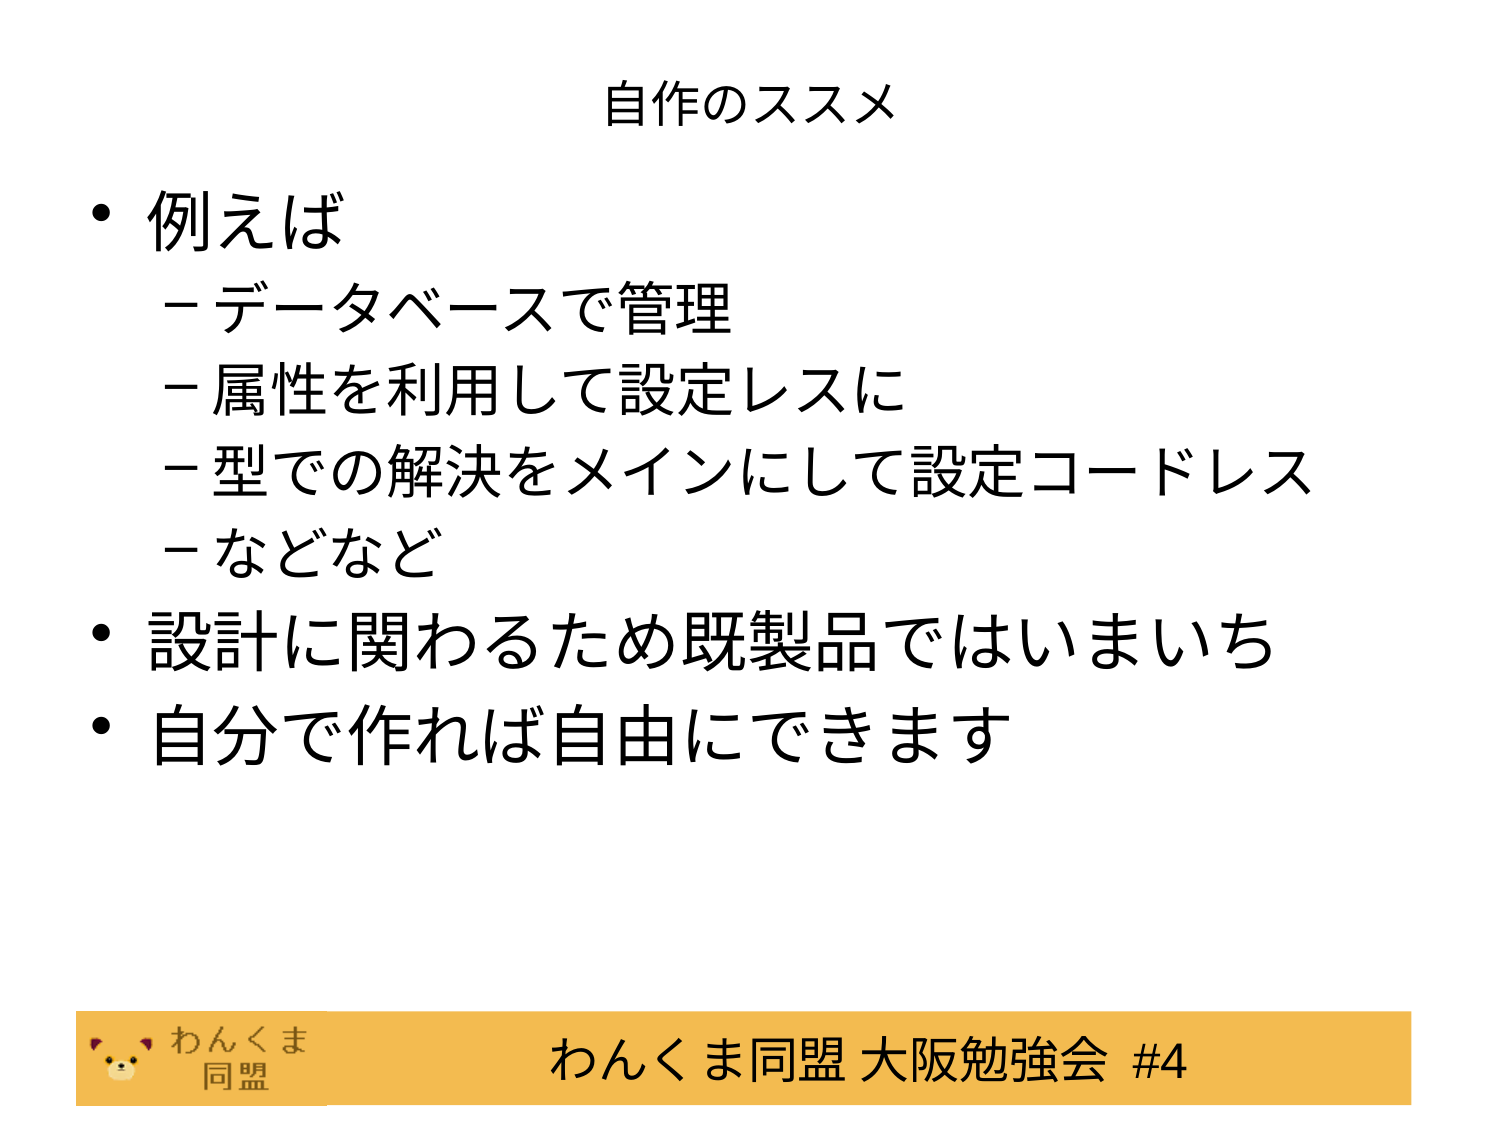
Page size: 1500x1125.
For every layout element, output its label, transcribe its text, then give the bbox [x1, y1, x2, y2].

list 例えば データベースで管理 属性を利用して設定レスに 型での解決をメインにして設定コードレス などなど 設計に関わるため既製品ではいまいち 自分で作れば自由にできます [74, 172, 1426, 1006]
picture [76, 1011, 324, 1106]
title 自作のススメ [74, 44, 1426, 162]
